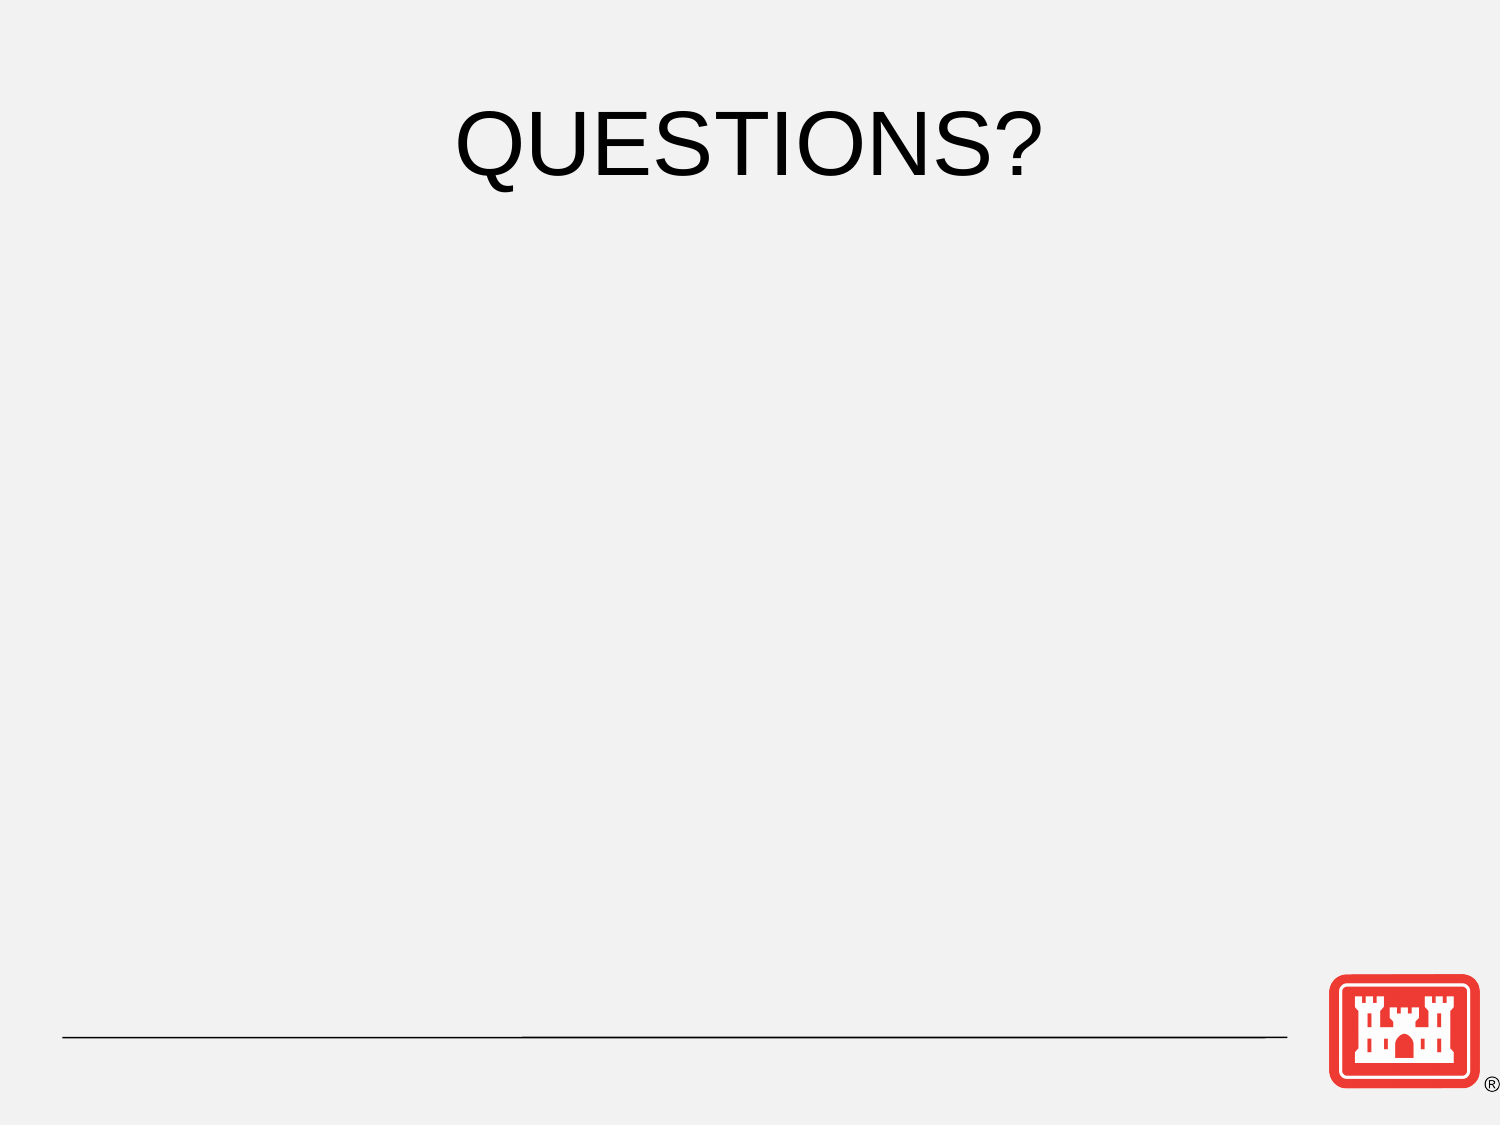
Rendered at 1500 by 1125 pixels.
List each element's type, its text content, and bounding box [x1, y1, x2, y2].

picture [1329, 974, 1500, 1092]
title QUESTIONS? [74, 44, 1426, 233]
